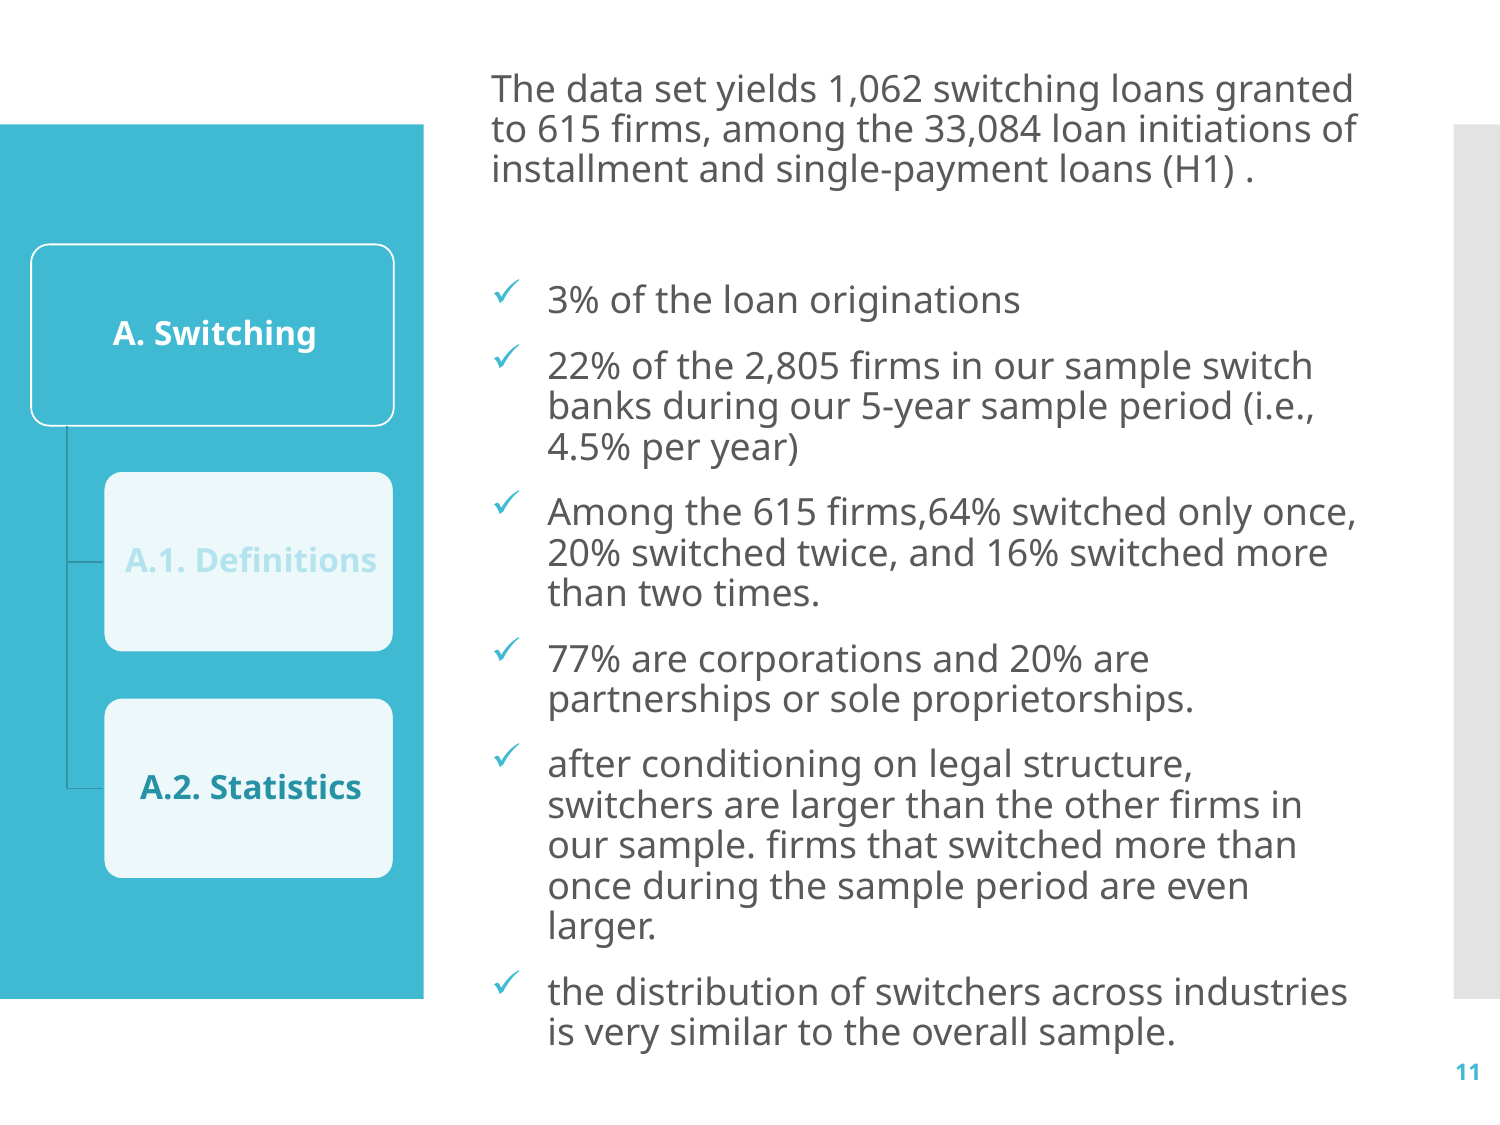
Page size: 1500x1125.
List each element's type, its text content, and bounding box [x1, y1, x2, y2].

list The data set yields 1,062 switching loans granted to 615 firms, among the 33,084 loan initiations of installment and single-payment loans (H1) . 3% of the loan originations 22% of the 2,805 firms in our sample switch banks during our 5-year sample period (i.e., 4.5% per year) Among the 615 firms,64% switched only once, 20% switched twice, and 16% switched more than two times. 77% are corporations and 20% are partnerships or sole proprietorships. after conditioning on legal structure, switchers are larger than the other firms in our sample. firms that switched more than once during the sample period are even larger. the distribution of switchers across industries is very similar to the overall sample. [476, 141, 1376, 982]
slide_number 11 [1308, 1042, 1497, 1103]
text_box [30, 184, 394, 940]
